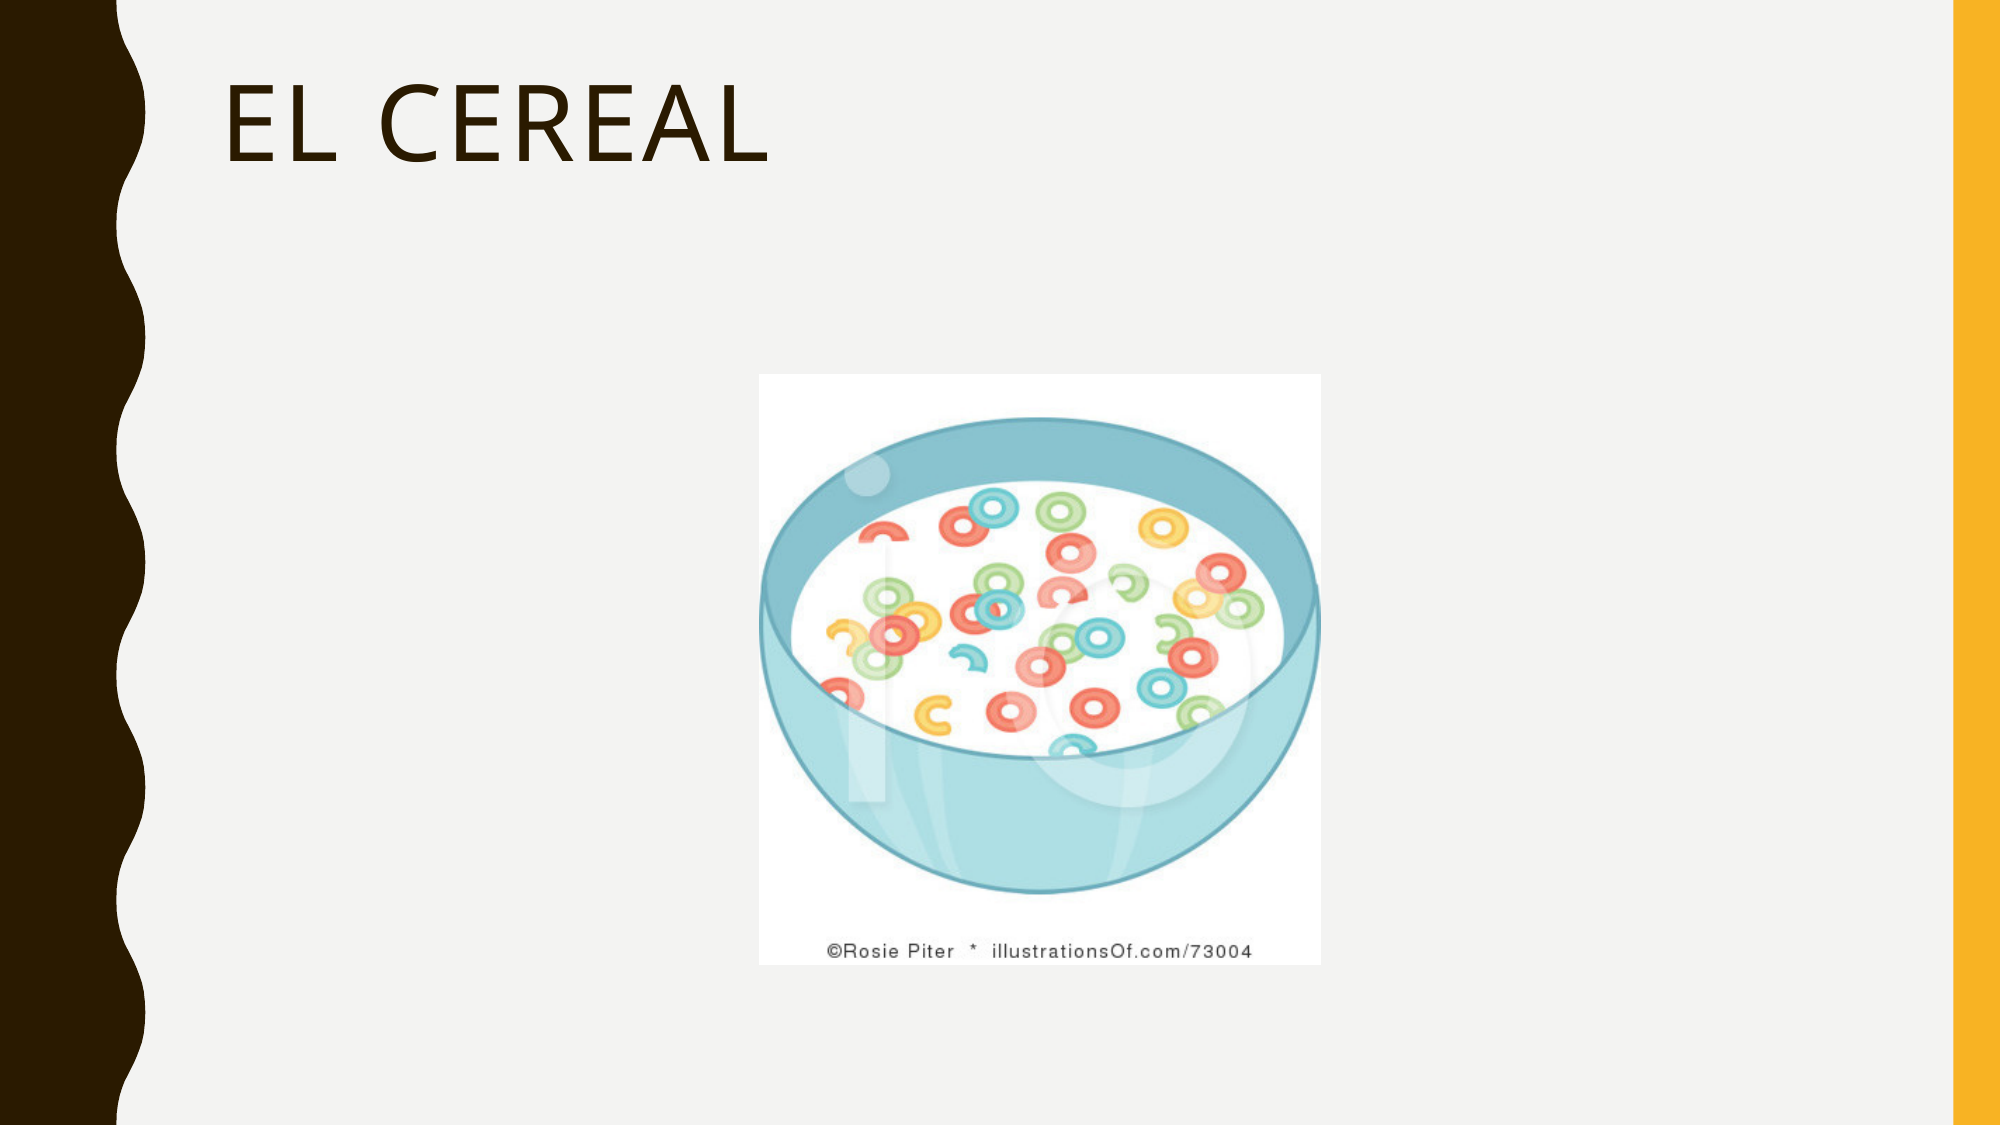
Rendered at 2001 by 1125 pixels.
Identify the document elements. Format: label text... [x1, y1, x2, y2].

title El cereal [205, 62, 1875, 308]
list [759, 374, 1321, 965]
